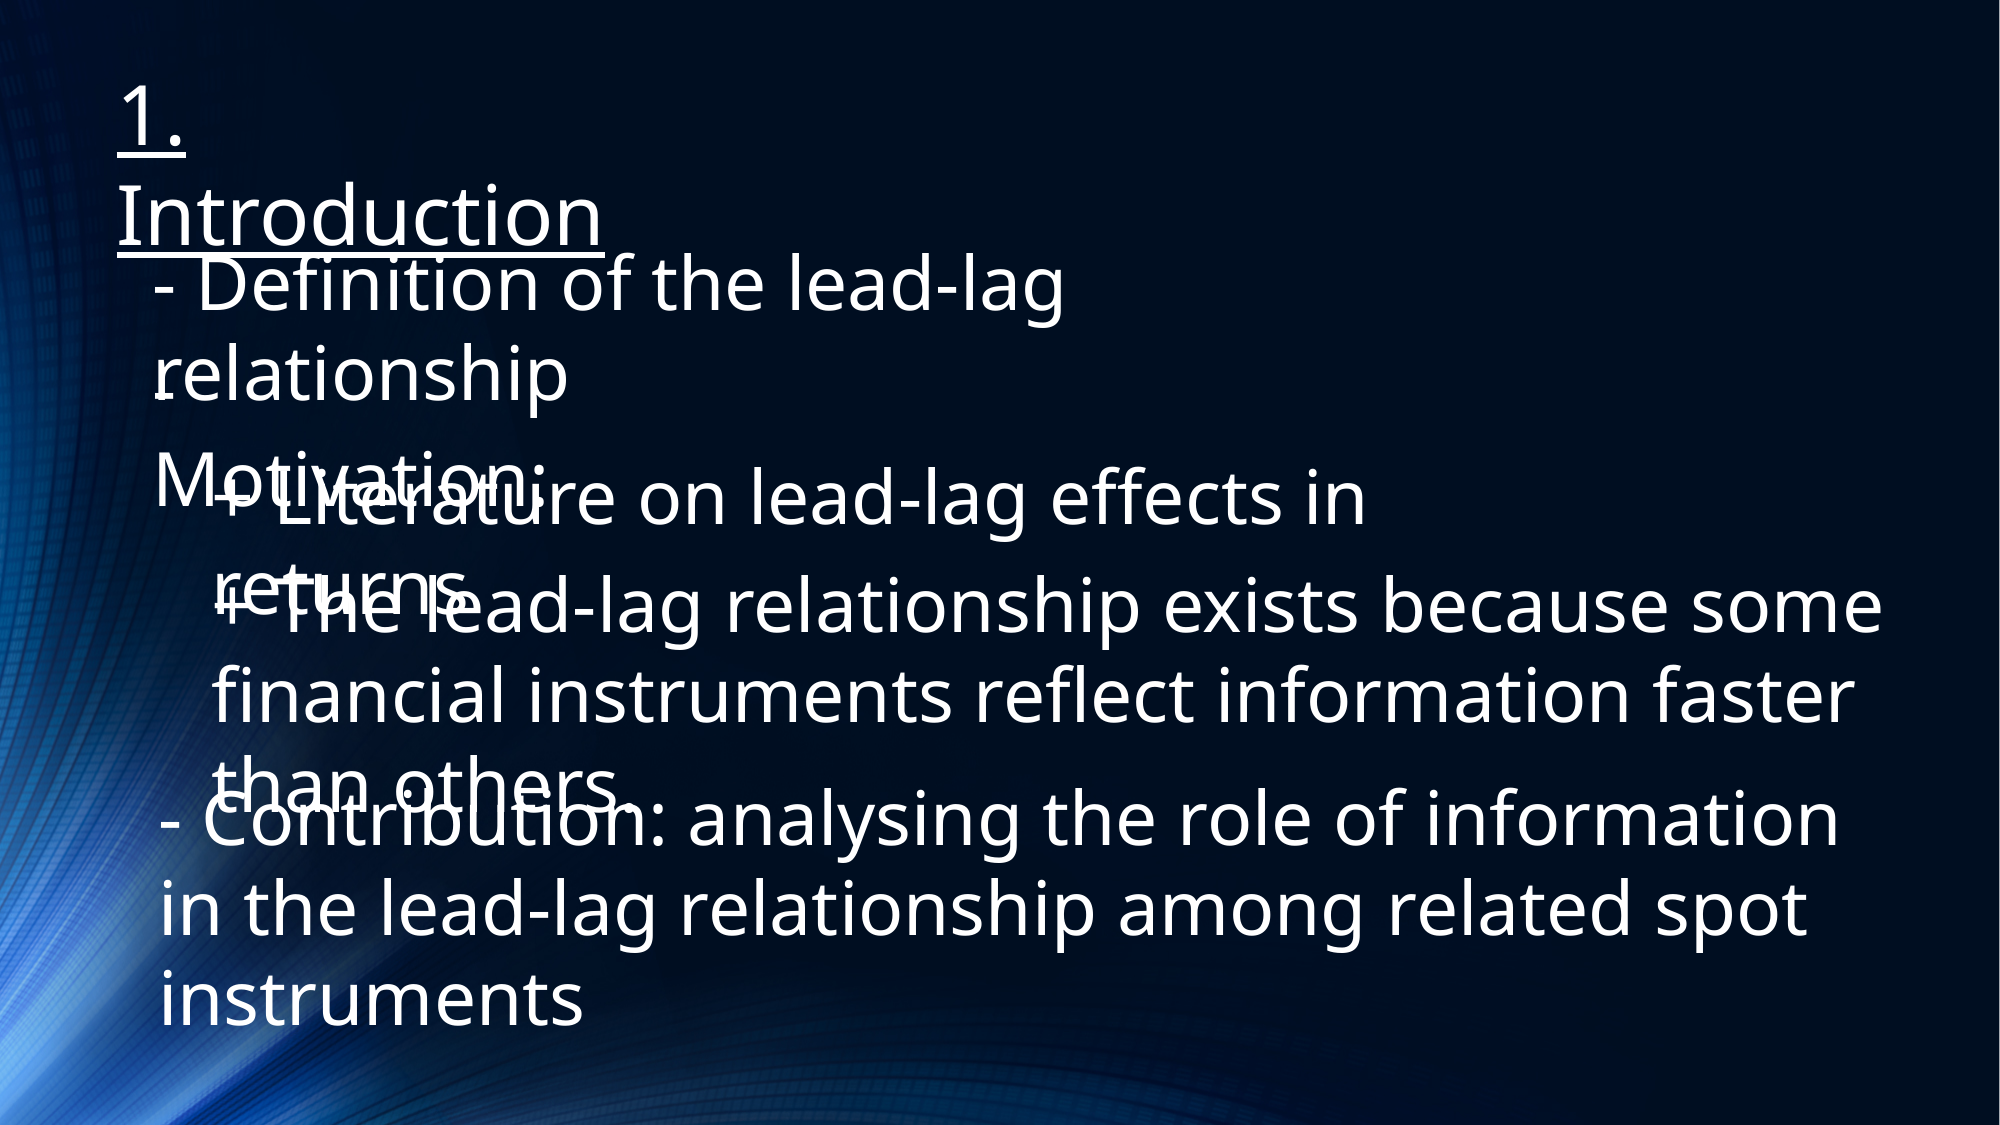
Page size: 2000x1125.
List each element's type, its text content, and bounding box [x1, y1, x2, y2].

picture [0, 0, 2000, 1125]
text_box + Literature on lead-lag effects in returns [196, 442, 1508, 637]
text_box 1. Introduction [101, 54, 646, 270]
text_box + The lead-lag relationship exists because some financial instruments reflect information faster than others. [196, 550, 1969, 836]
text_box - Definition of the lead-lag relationship [137, 228, 1366, 423]
text_box - Motivation: [137, 334, 575, 530]
text_box - Contribution: analysing the role of information in the lead-lag relationship among related spot instruments [143, 763, 1892, 1048]
